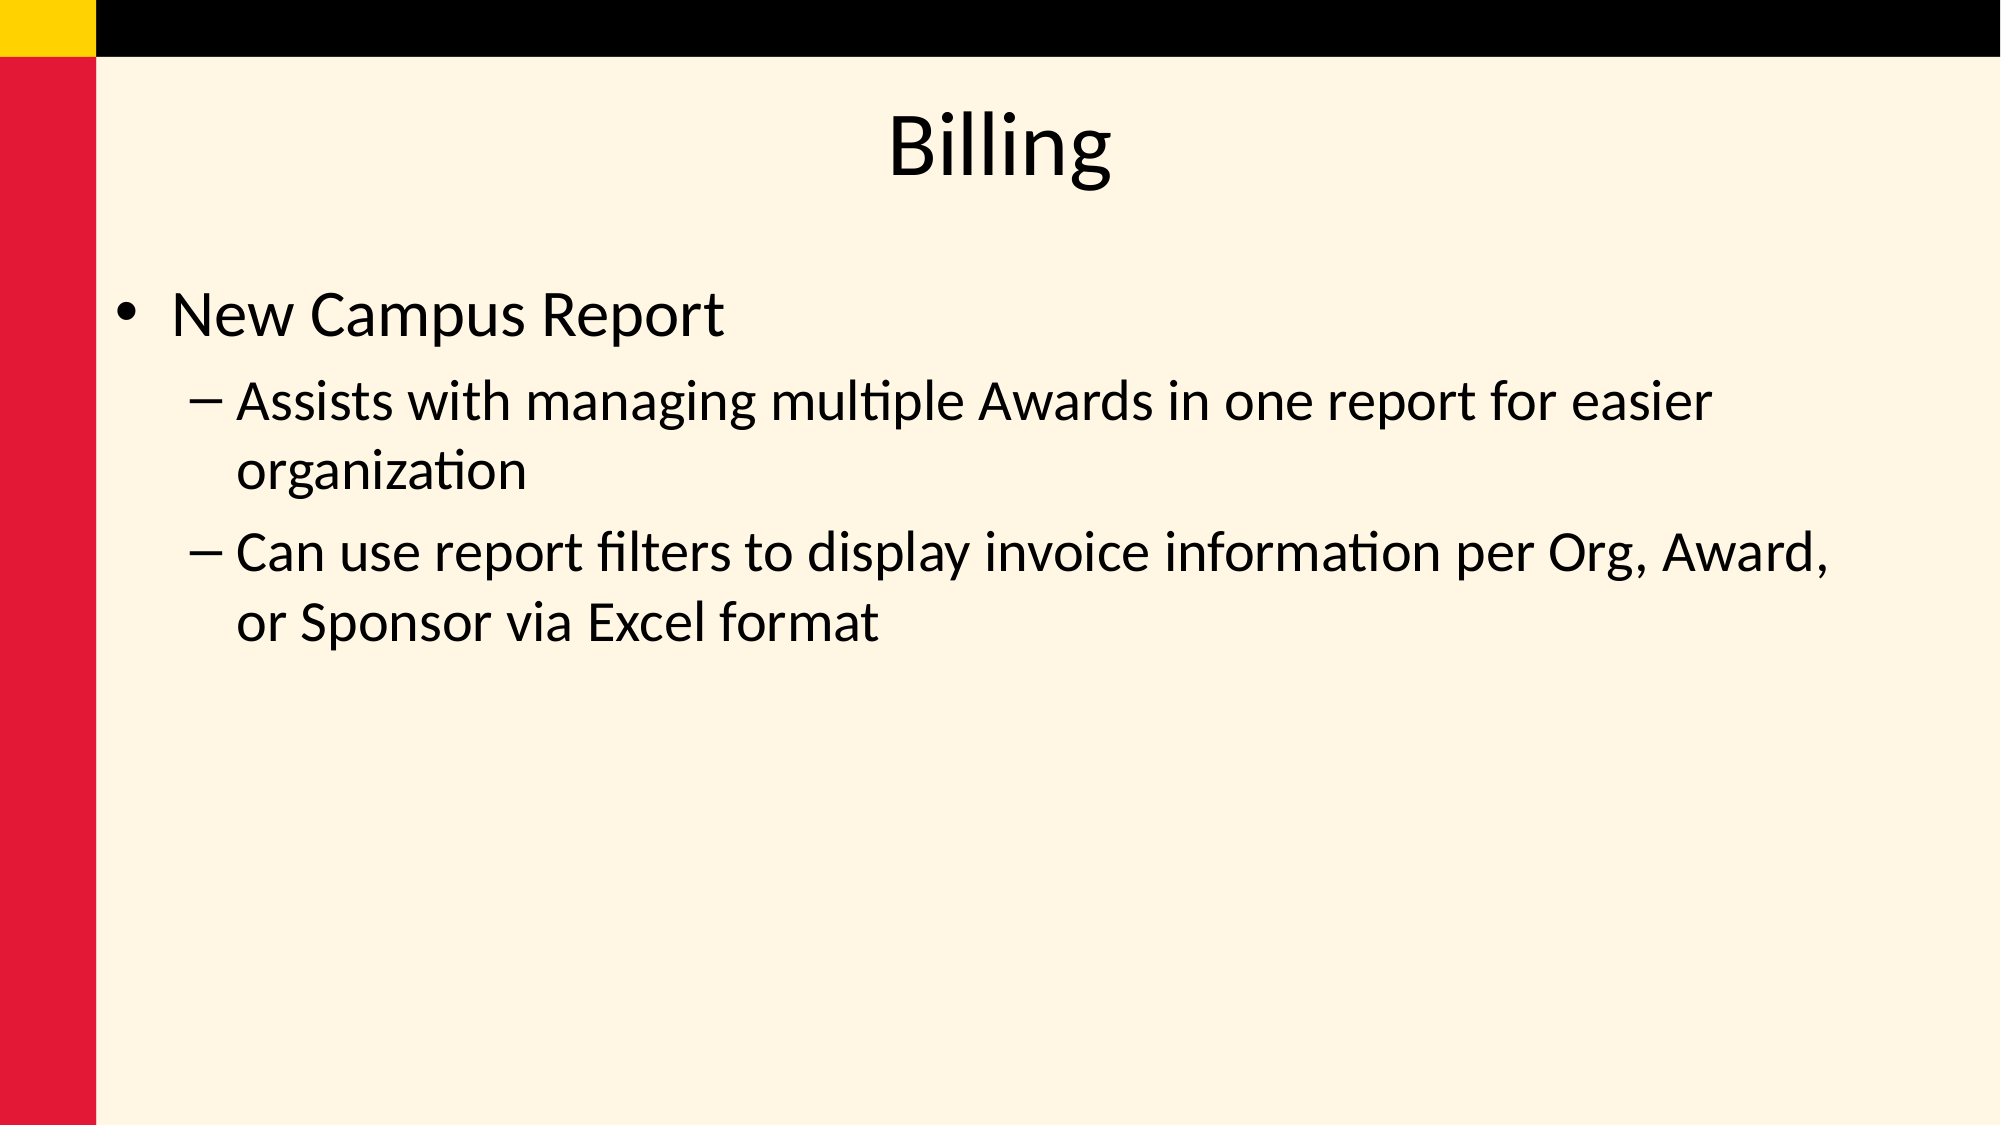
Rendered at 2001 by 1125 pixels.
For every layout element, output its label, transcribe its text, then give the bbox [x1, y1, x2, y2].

list New Campus Report Assists with managing multiple Awards in one report for easier organization Can use report filters to display invoice information per Org, Award, or Sponsor via Excel format [99, 262, 1900, 1005]
picture [0, 0, 2001, 1125]
title Billing [99, 45, 1900, 233]
